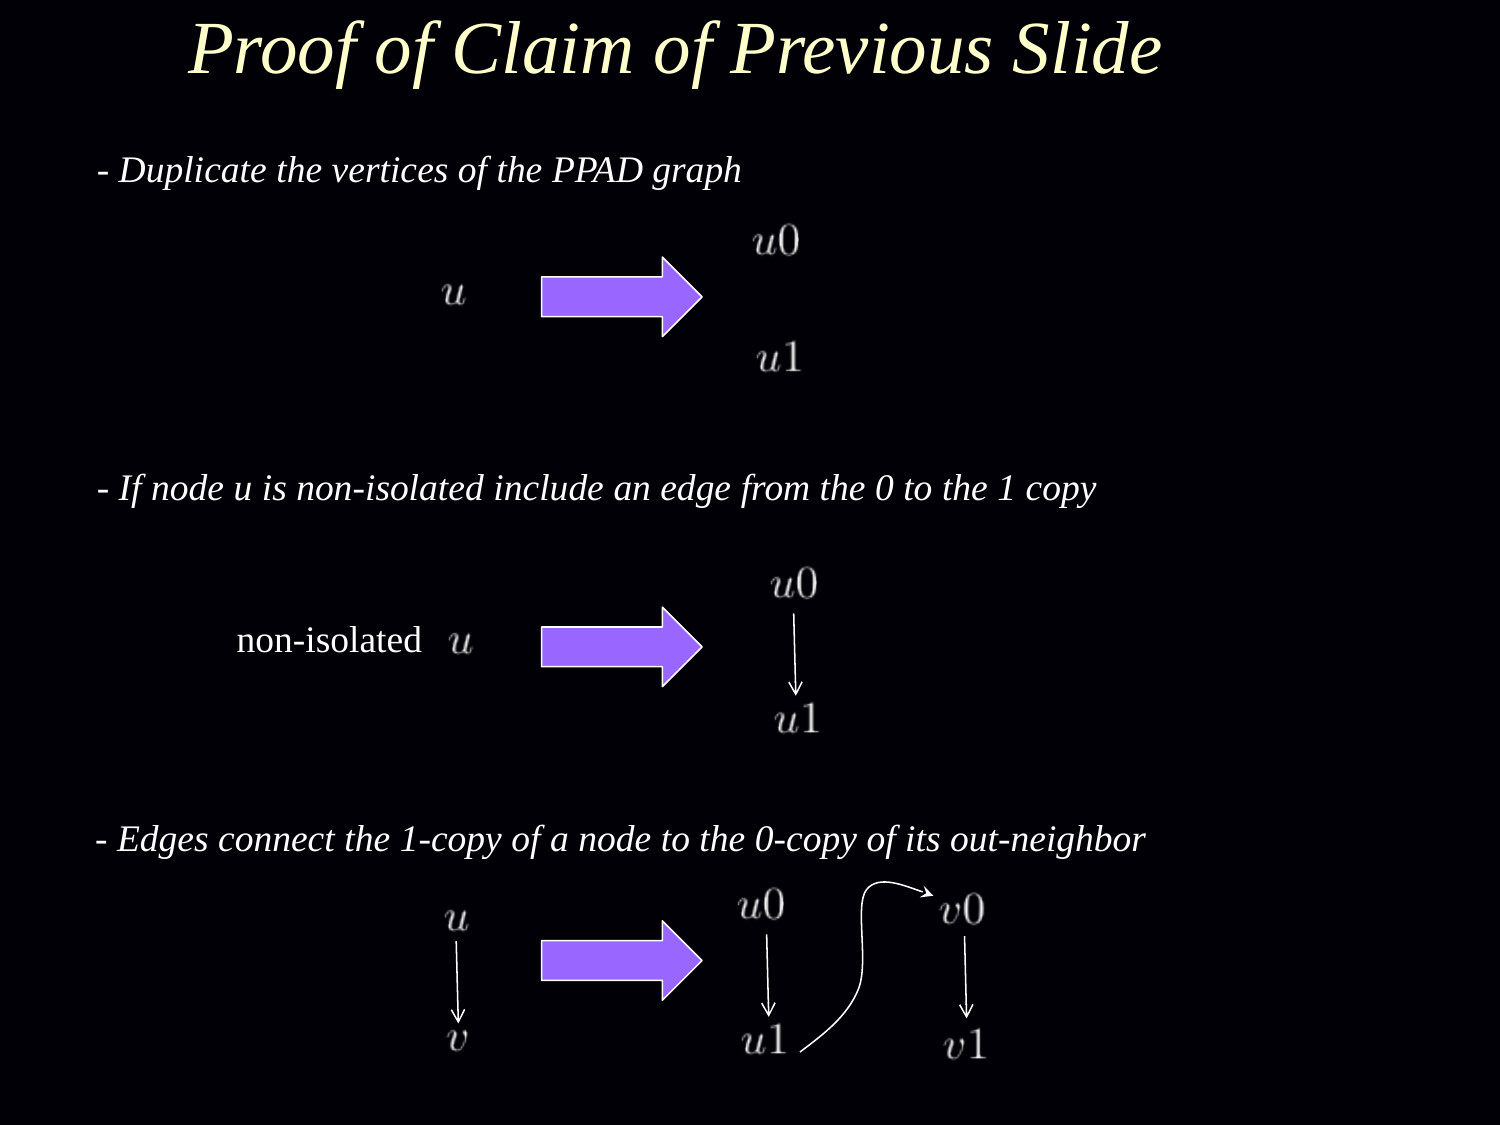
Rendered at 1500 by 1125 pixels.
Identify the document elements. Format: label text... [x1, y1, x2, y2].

text_box - Duplicate the vertices of the PPAD graph [82, 137, 1195, 198]
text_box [220, 585, 518, 696]
picture [234, 862, 514, 974]
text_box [541, 173, 852, 414]
title Proof of Claim of Previous Slide [12, 0, 1339, 138]
text_box - Edges connect the 1-copy of a node to the 0-copy of its out-neighbor [80, 806, 1193, 866]
picture [230, 236, 511, 348]
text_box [528, 837, 1033, 1102]
text_box - If node u is non-isolated include an edge from the 0 to the 1 copy [82, 456, 1195, 516]
picture [235, 981, 511, 1093]
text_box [541, 516, 869, 776]
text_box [415, 980, 499, 984]
